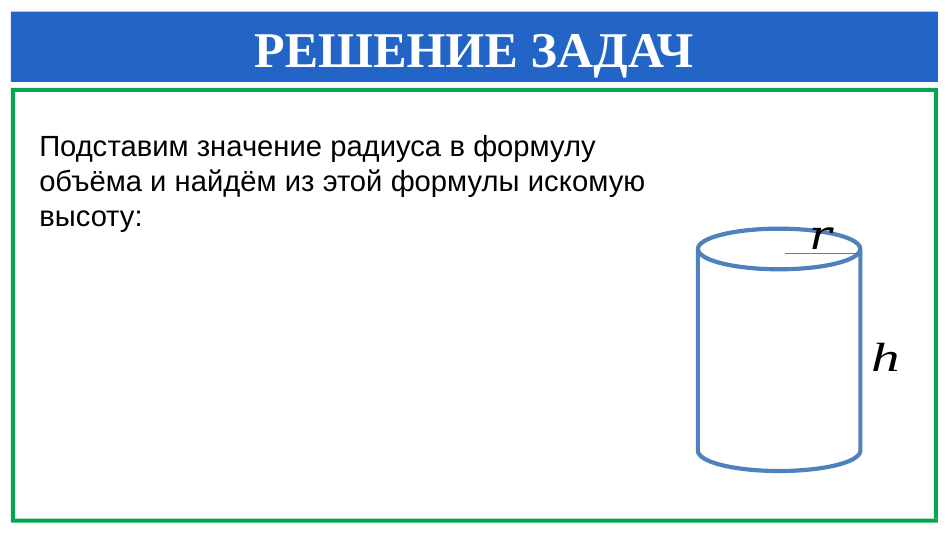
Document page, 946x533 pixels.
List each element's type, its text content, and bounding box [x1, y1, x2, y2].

text_box [47, 107, 898, 285]
text_box [695, 226, 863, 474]
title РЕШЕНИЕ ЗАДАЧ [10, 15, 936, 107]
